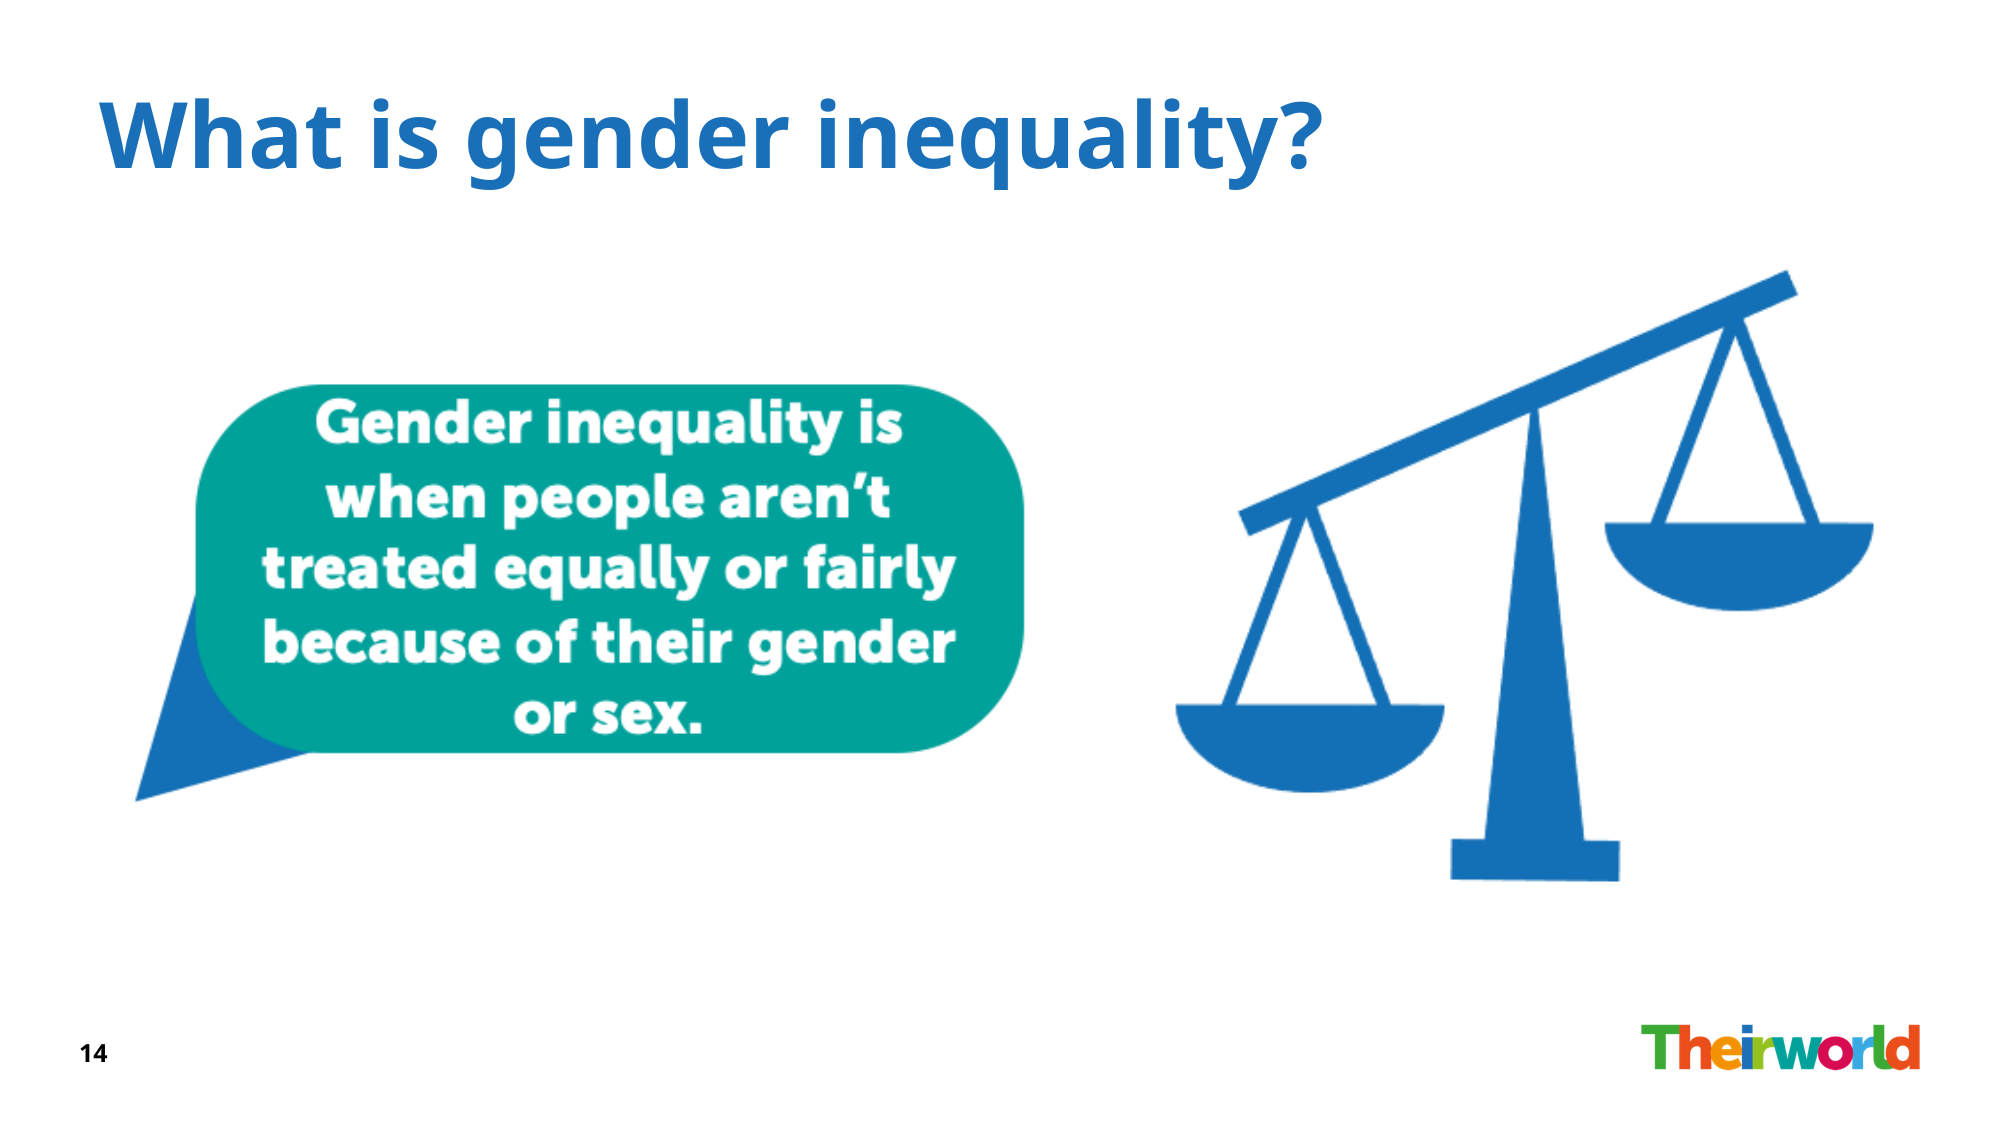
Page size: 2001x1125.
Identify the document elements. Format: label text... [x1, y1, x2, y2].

slide_number 14 [79, 1023, 189, 1072]
title What is gender inequality? [99, 44, 1900, 233]
picture [1633, 1014, 1927, 1081]
picture [79, 314, 1083, 836]
picture [1162, 261, 1900, 888]
